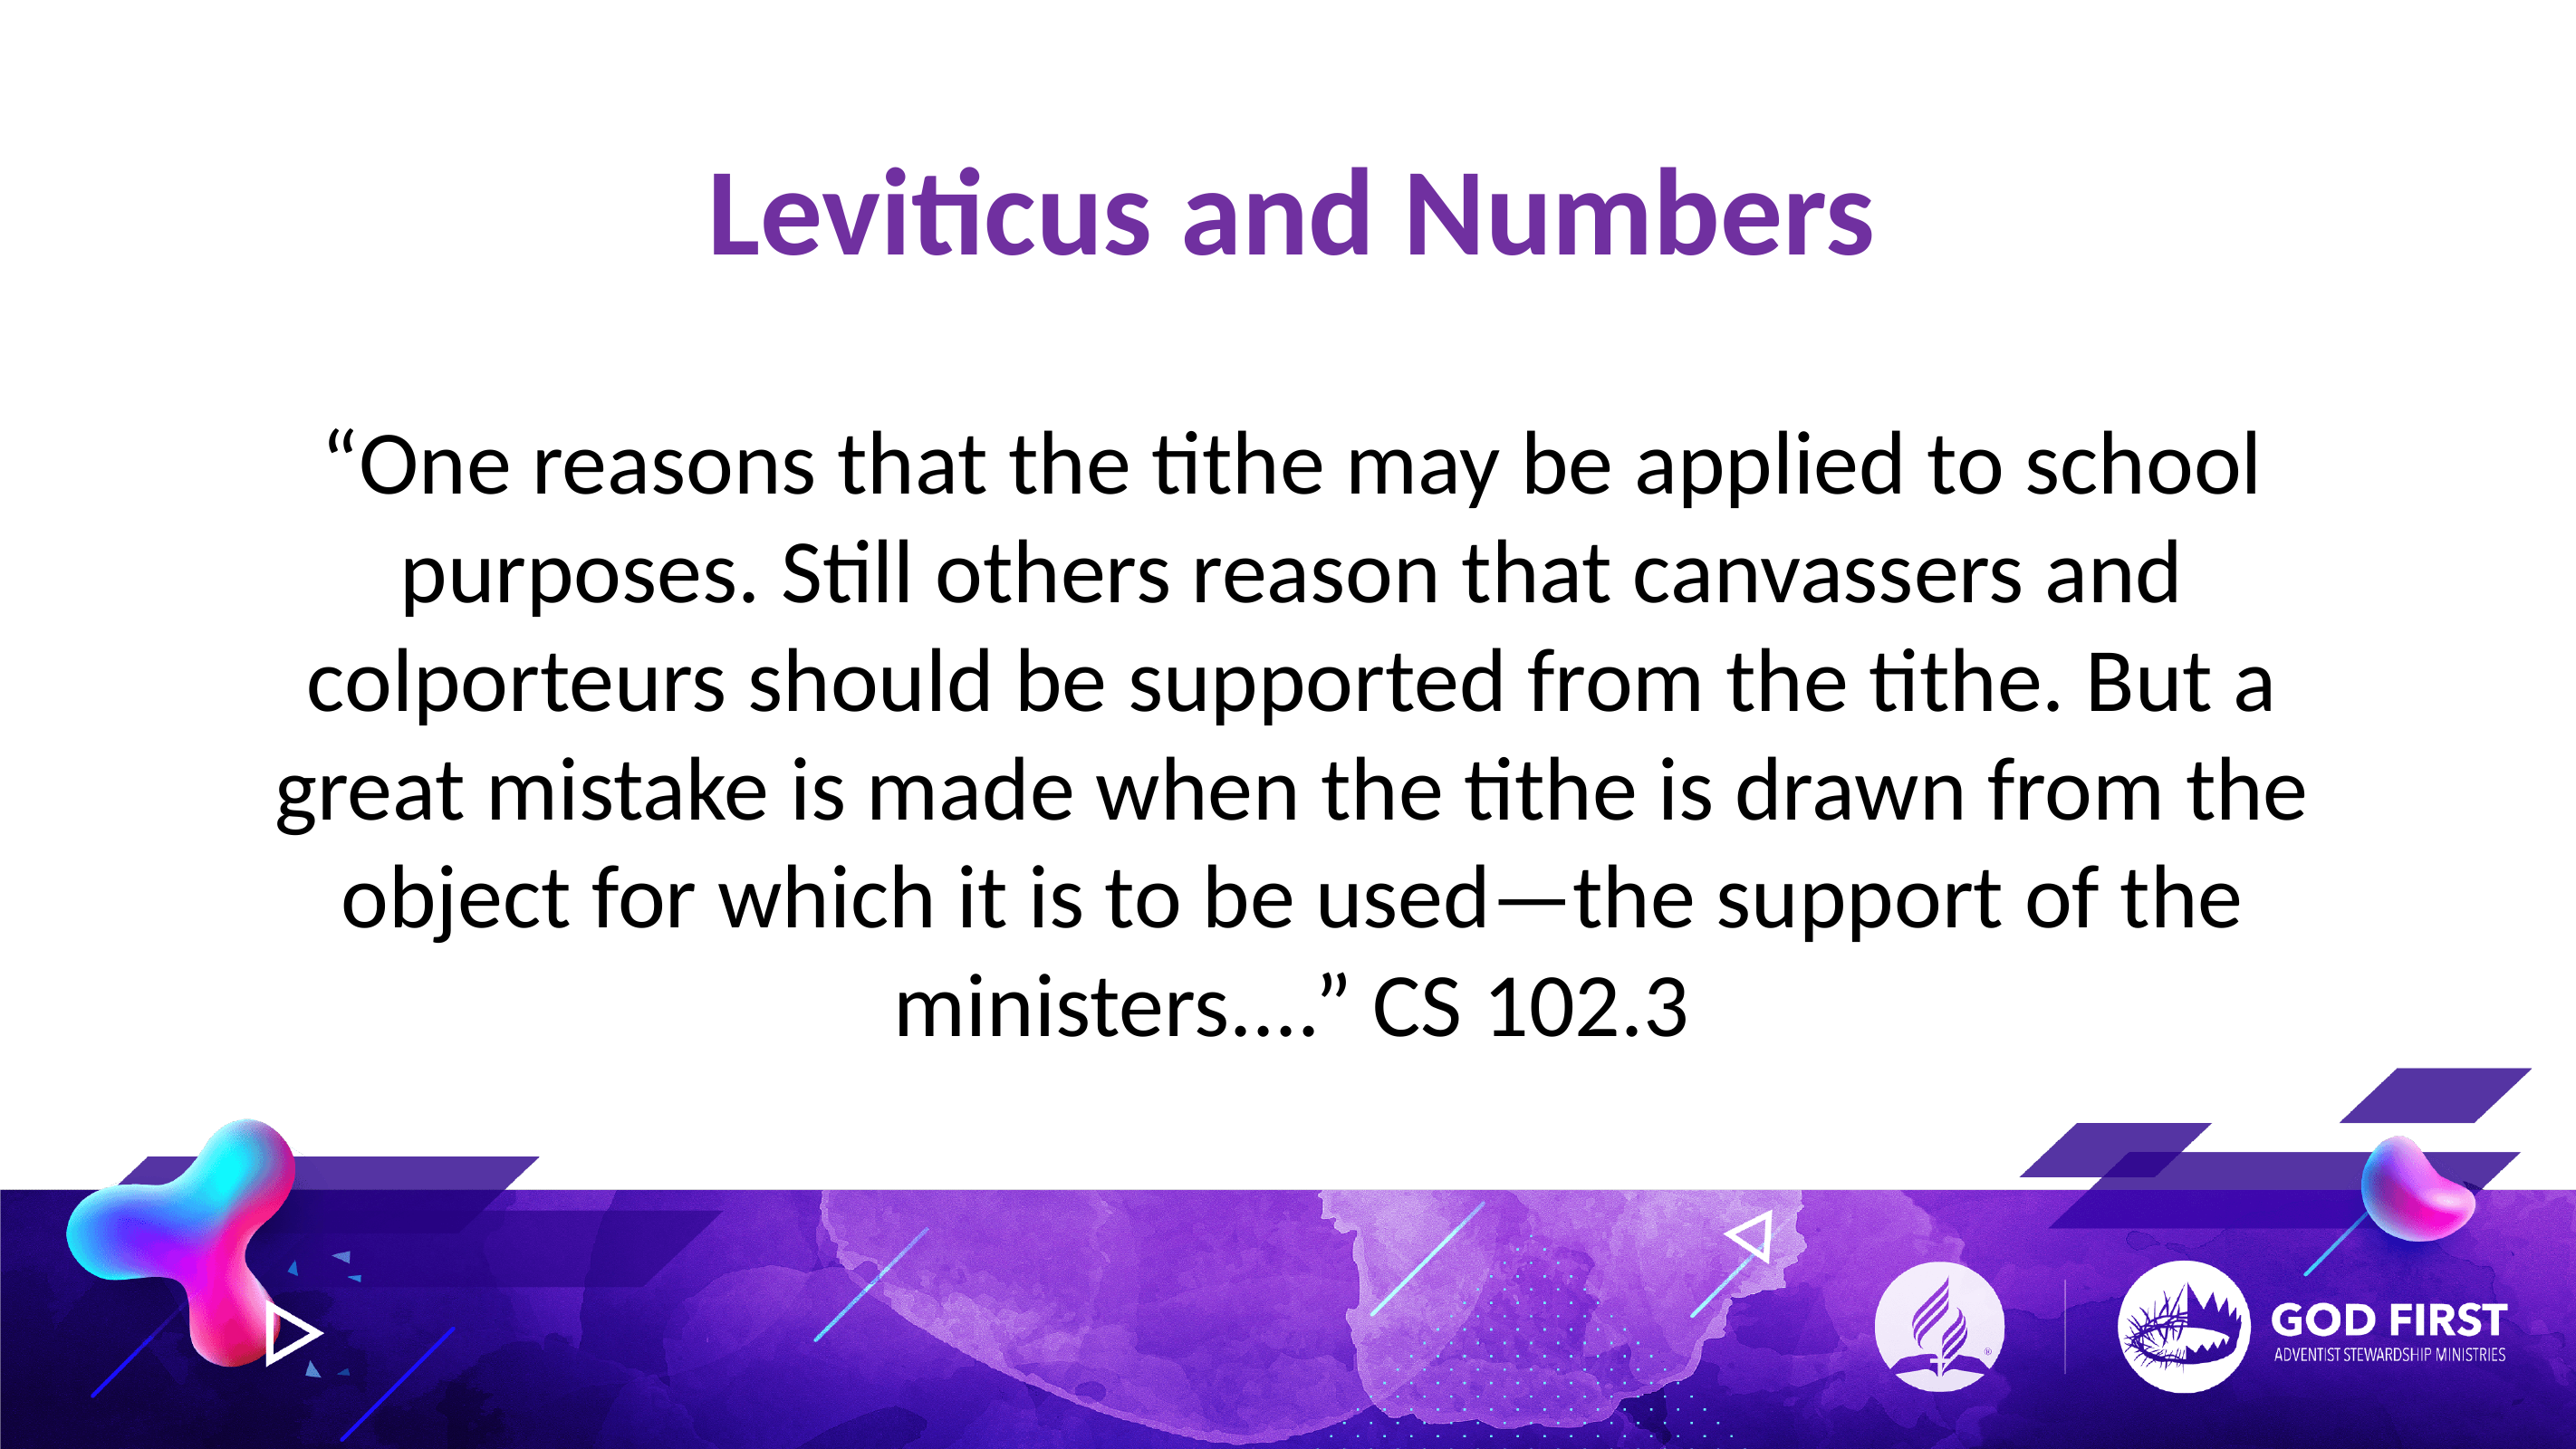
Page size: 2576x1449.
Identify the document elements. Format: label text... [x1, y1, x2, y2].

text_box “One reasons that the tithe may be applied to school purposes. Still others reason that canvassers and colporteurs should be supported from the tithe. But a great mistake is made when the tithe is drawn from the object for which it is to be used—the support of the ministers....” CS 102.3 [238, 392, 2345, 1065]
text_box Leviticus and Numbers [697, 120, 1887, 291]
picture [0, 1068, 2576, 1449]
